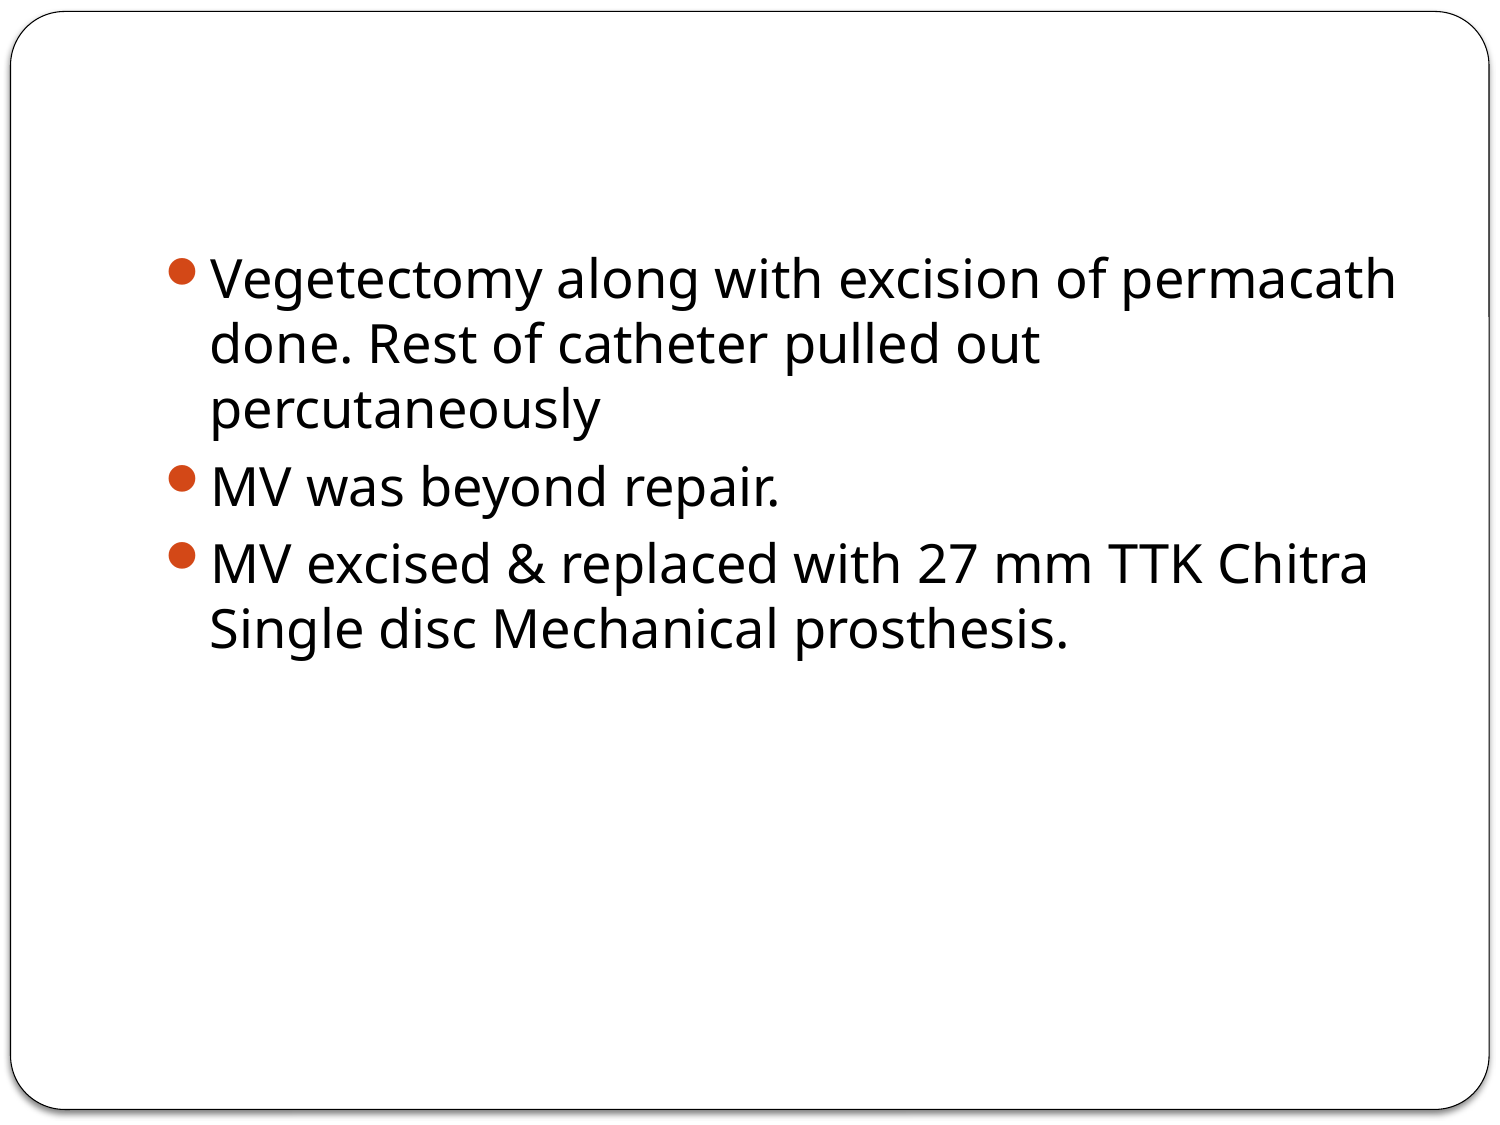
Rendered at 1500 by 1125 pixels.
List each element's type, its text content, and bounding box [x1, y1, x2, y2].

list Vegetectomy along with excision of permacath done. Rest of catheter pulled out percutaneously MV was beyond repair. MV excised & replaced with 27 mm TTK Chitra Single disc Mechanical prosthesis. [150, 237, 1425, 988]
